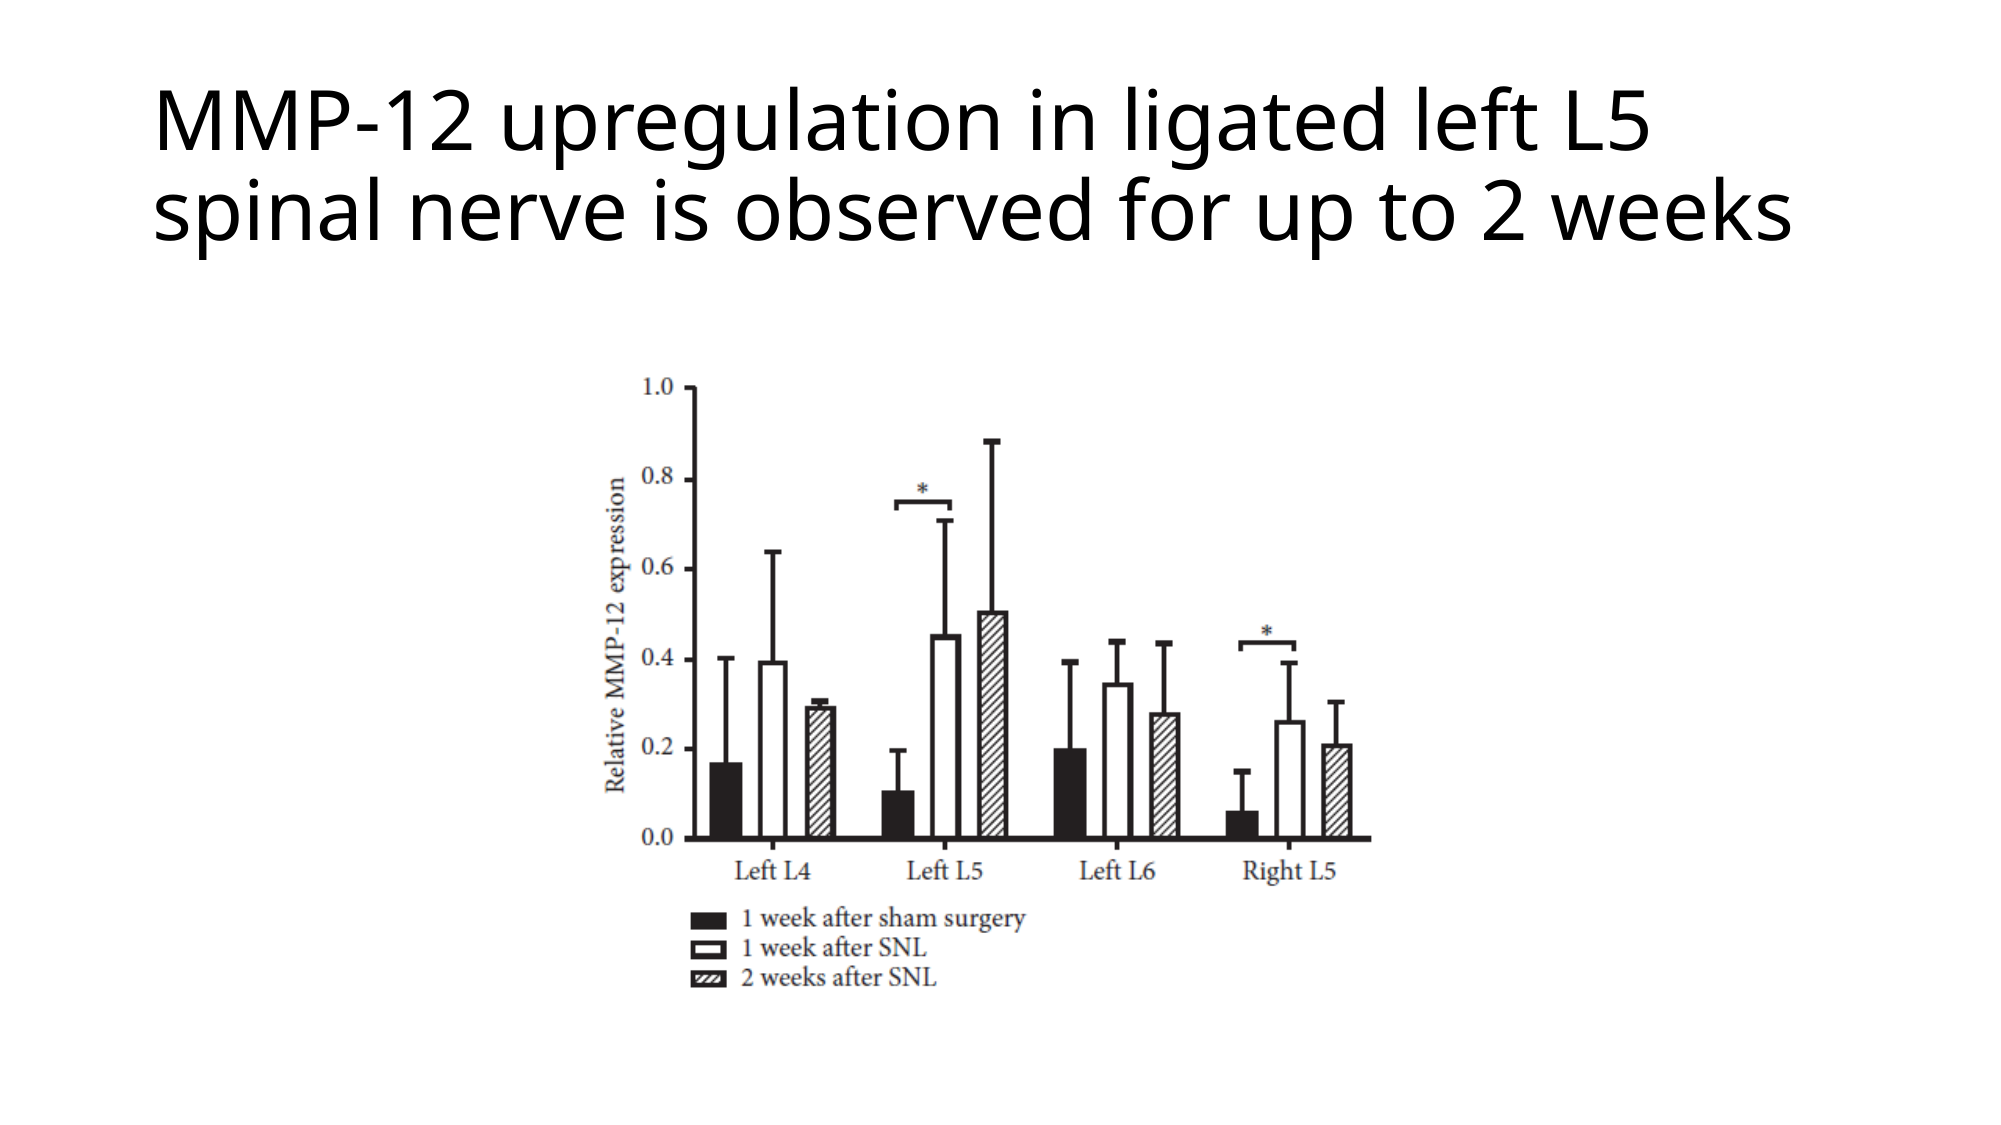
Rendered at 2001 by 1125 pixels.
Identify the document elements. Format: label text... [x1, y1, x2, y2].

picture [594, 359, 1406, 994]
title MMP-12 upregulation in ligated left L5 spinal nerve is observed for up to 2 weeks [137, 59, 1863, 278]
